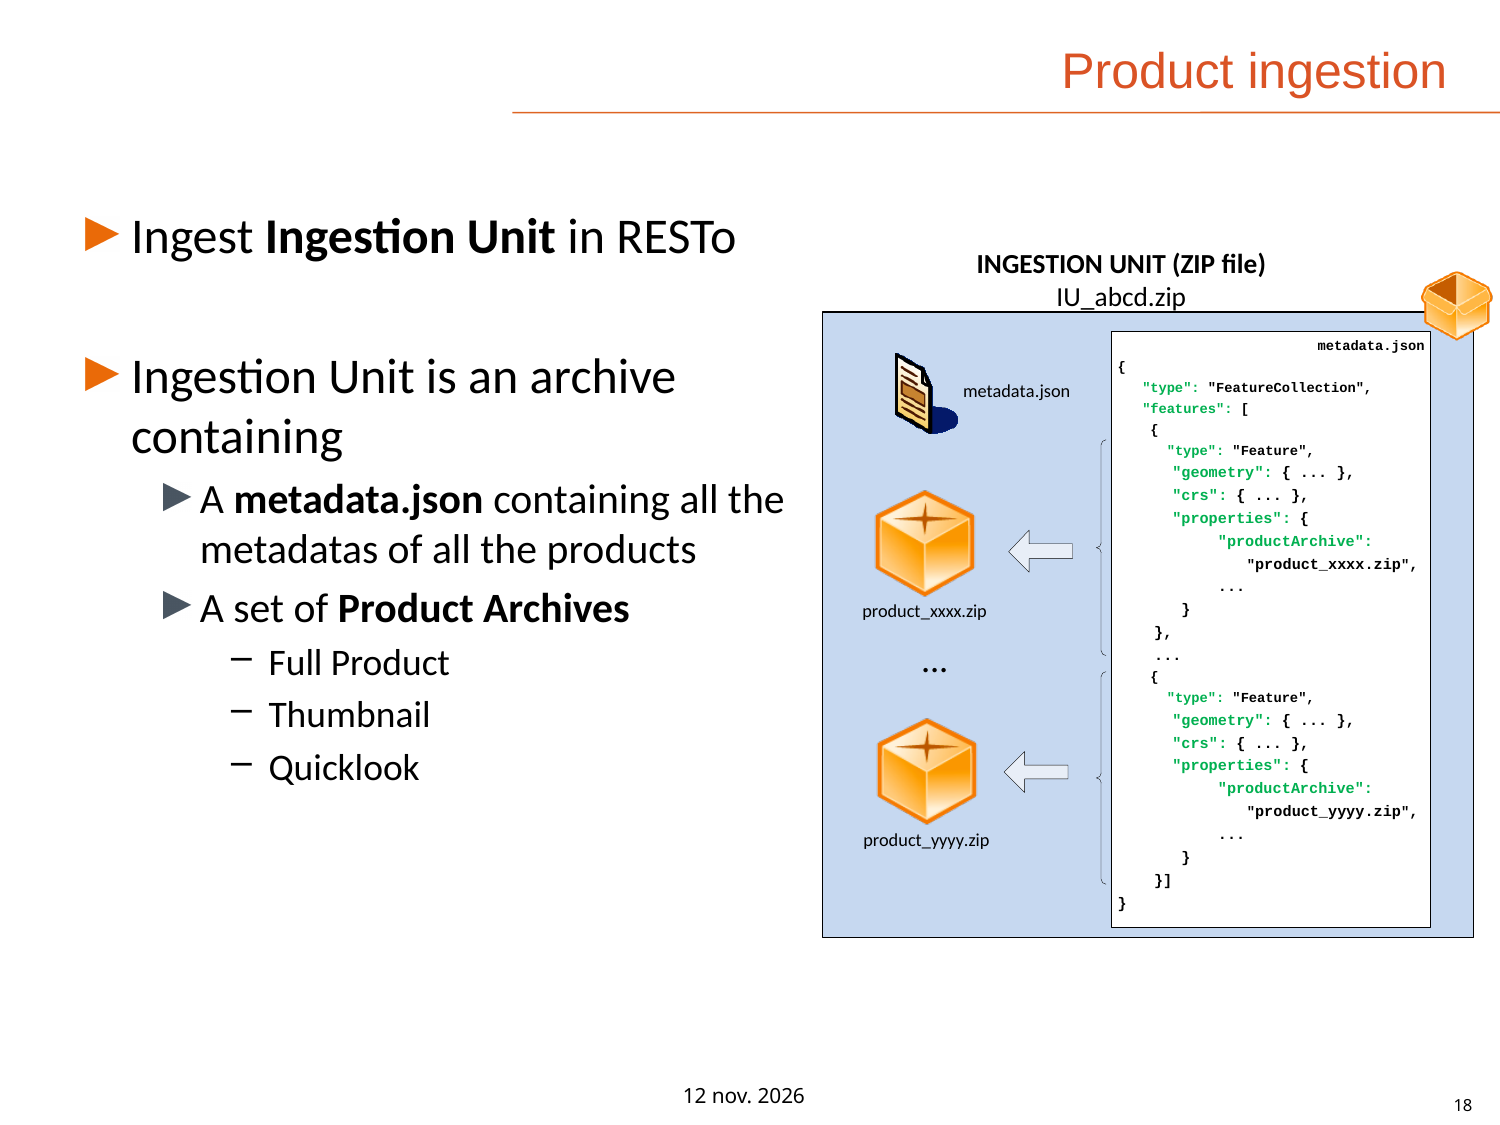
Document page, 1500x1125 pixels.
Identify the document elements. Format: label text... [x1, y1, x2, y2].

picture [162, 590, 192, 620]
picture [820, 243, 1500, 941]
picture [84, 216, 120, 252]
picture [162, 482, 192, 512]
slide_number 24-juin-15 [24, 1074, 1463, 1113]
title Product ingestion [375, 0, 1463, 138]
slide_number 18 [1463, 1087, 1488, 1113]
list Ingest Ingestion Unit in RESTo Ingestion Unit is an archive containing A metadata.json containing all the metadatas of all the products A set of Product Archives Full Product Thumbnail Quicklook [0, 196, 867, 1067]
picture [84, 356, 120, 392]
